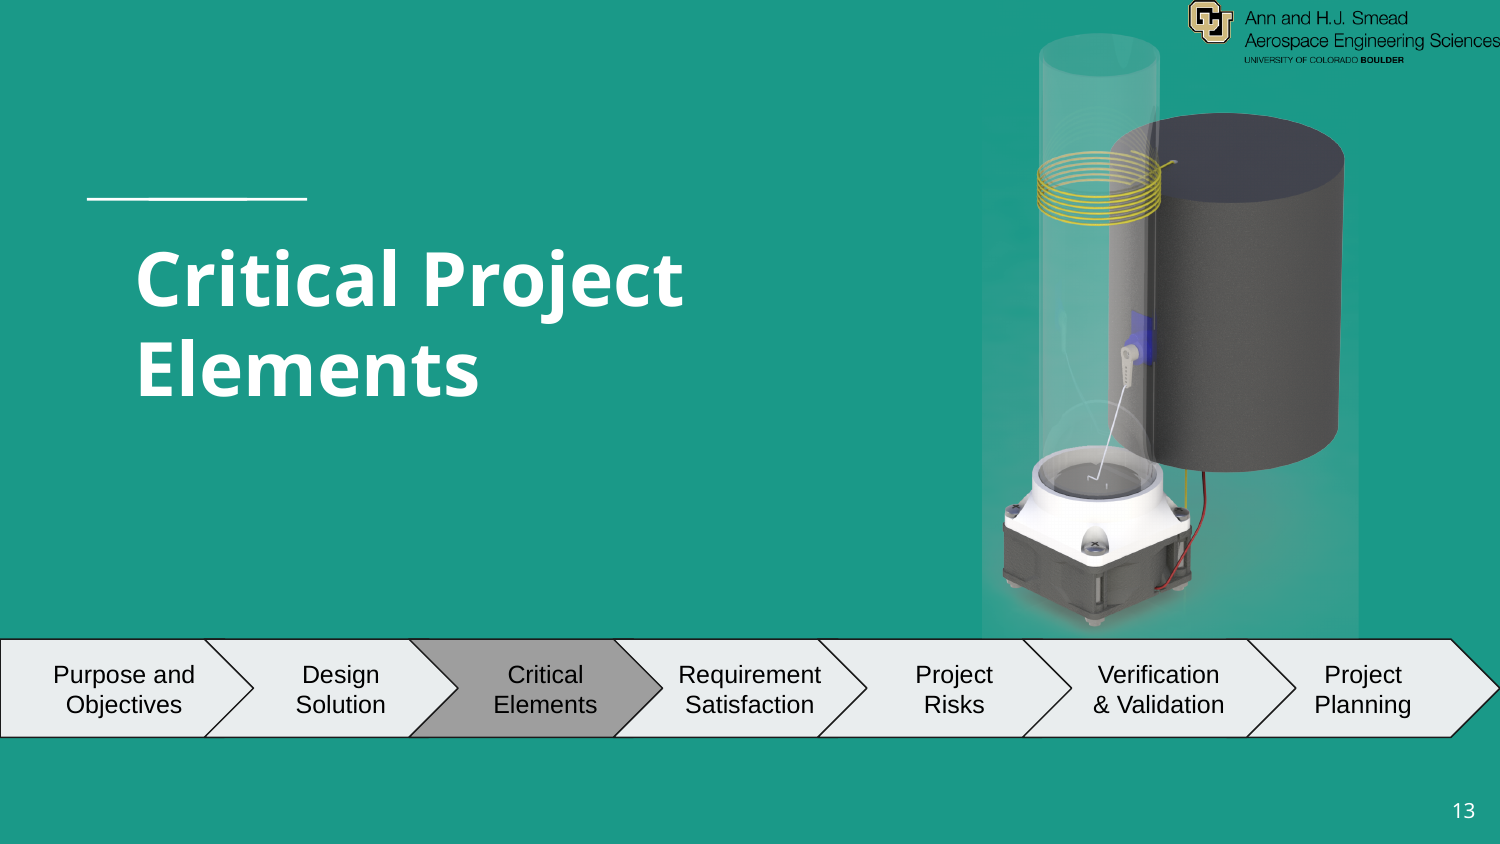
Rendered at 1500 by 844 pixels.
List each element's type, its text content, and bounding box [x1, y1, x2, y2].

text_box Purpose and Objectives [0, 639, 252, 738]
text_box Requirement Satisfaction [613, 639, 866, 738]
slide_number ‹#› [1400, 779, 1491, 844]
title Critical Project Elements [119, 216, 976, 333]
text_box Design Solution [204, 639, 457, 738]
text_box Project Planning [1248, 639, 1500, 738]
text_box Verification & Validation [1022, 649, 1296, 738]
picture [981, 0, 1500, 640]
text_box Critical Elements [408, 639, 661, 738]
text_box Project Risks [817, 639, 1070, 738]
